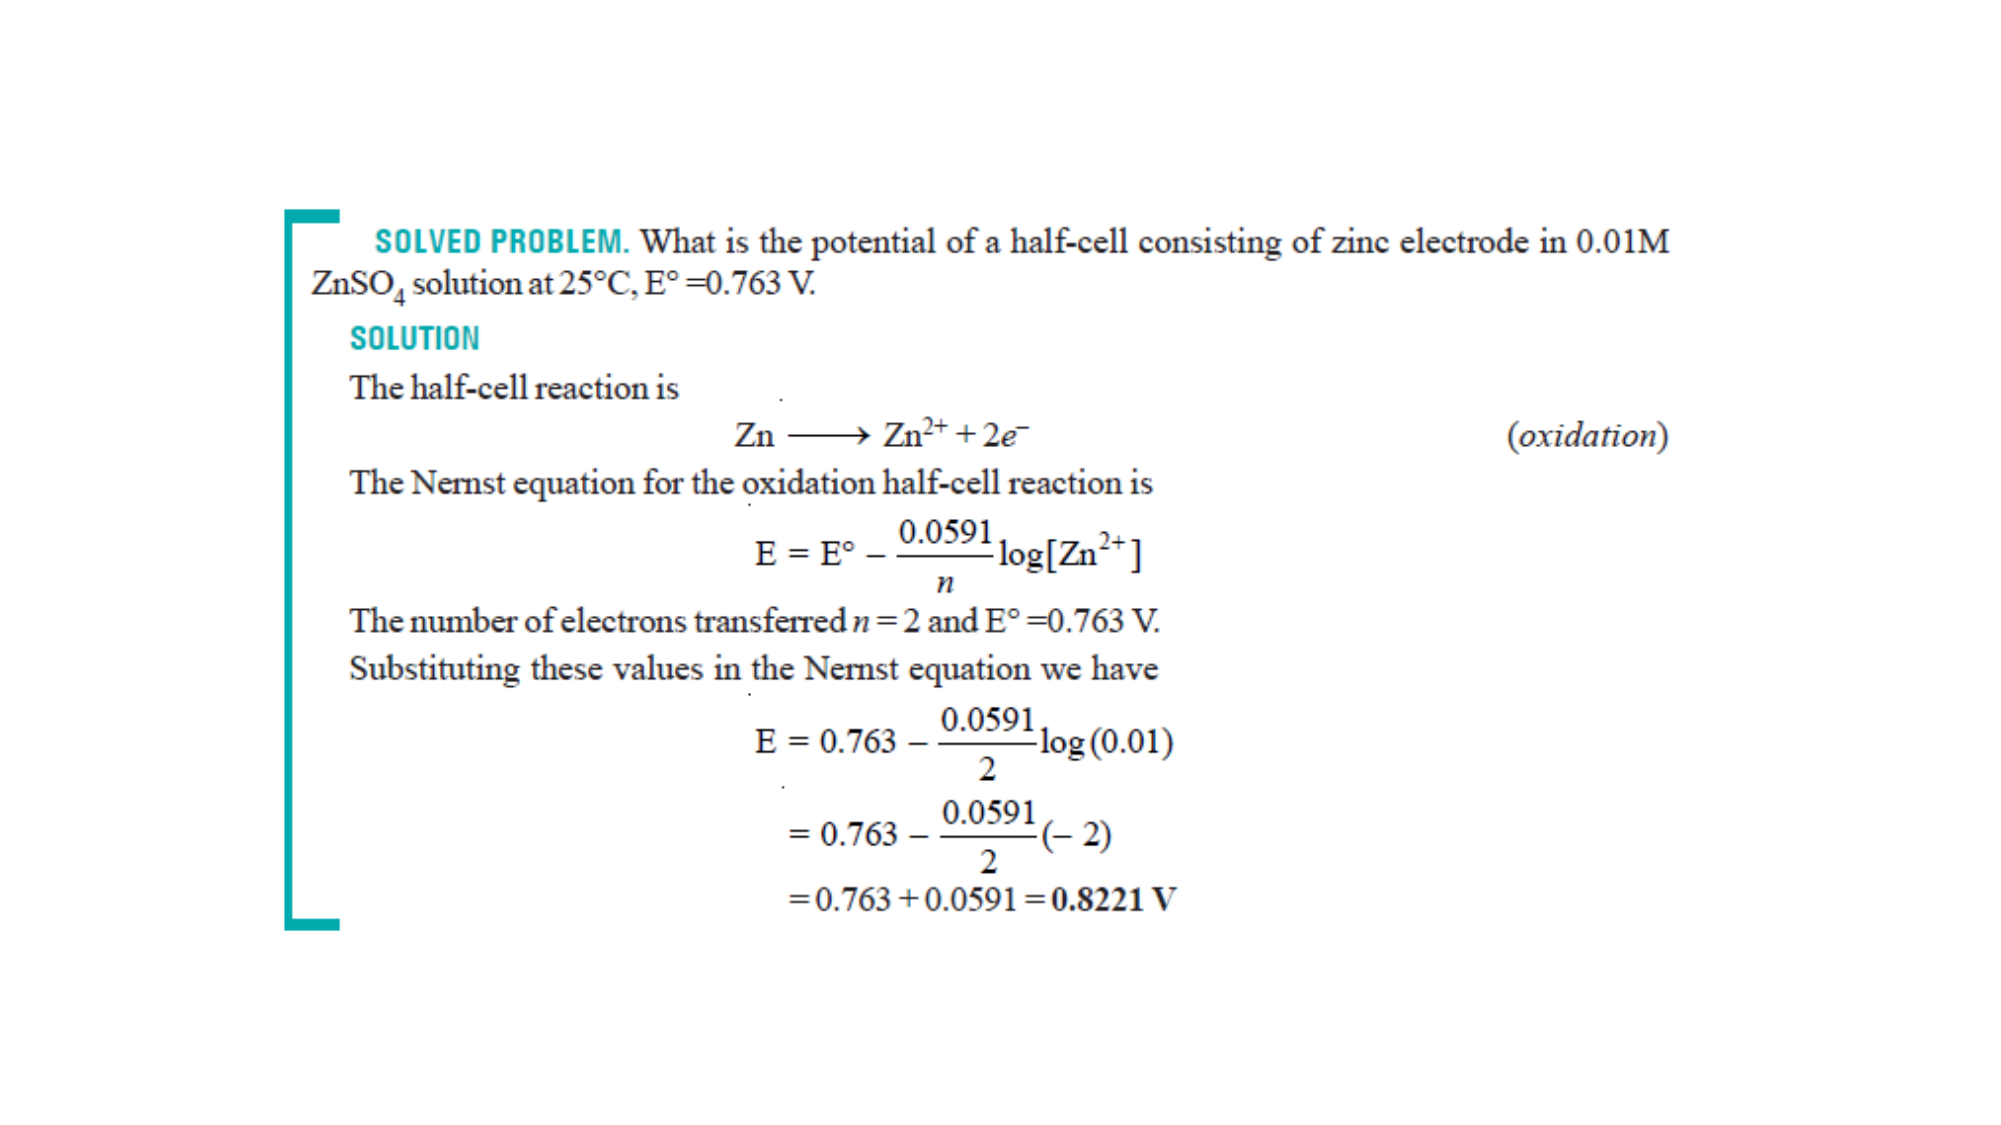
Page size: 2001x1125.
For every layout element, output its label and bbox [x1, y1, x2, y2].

picture [275, 196, 1703, 941]
